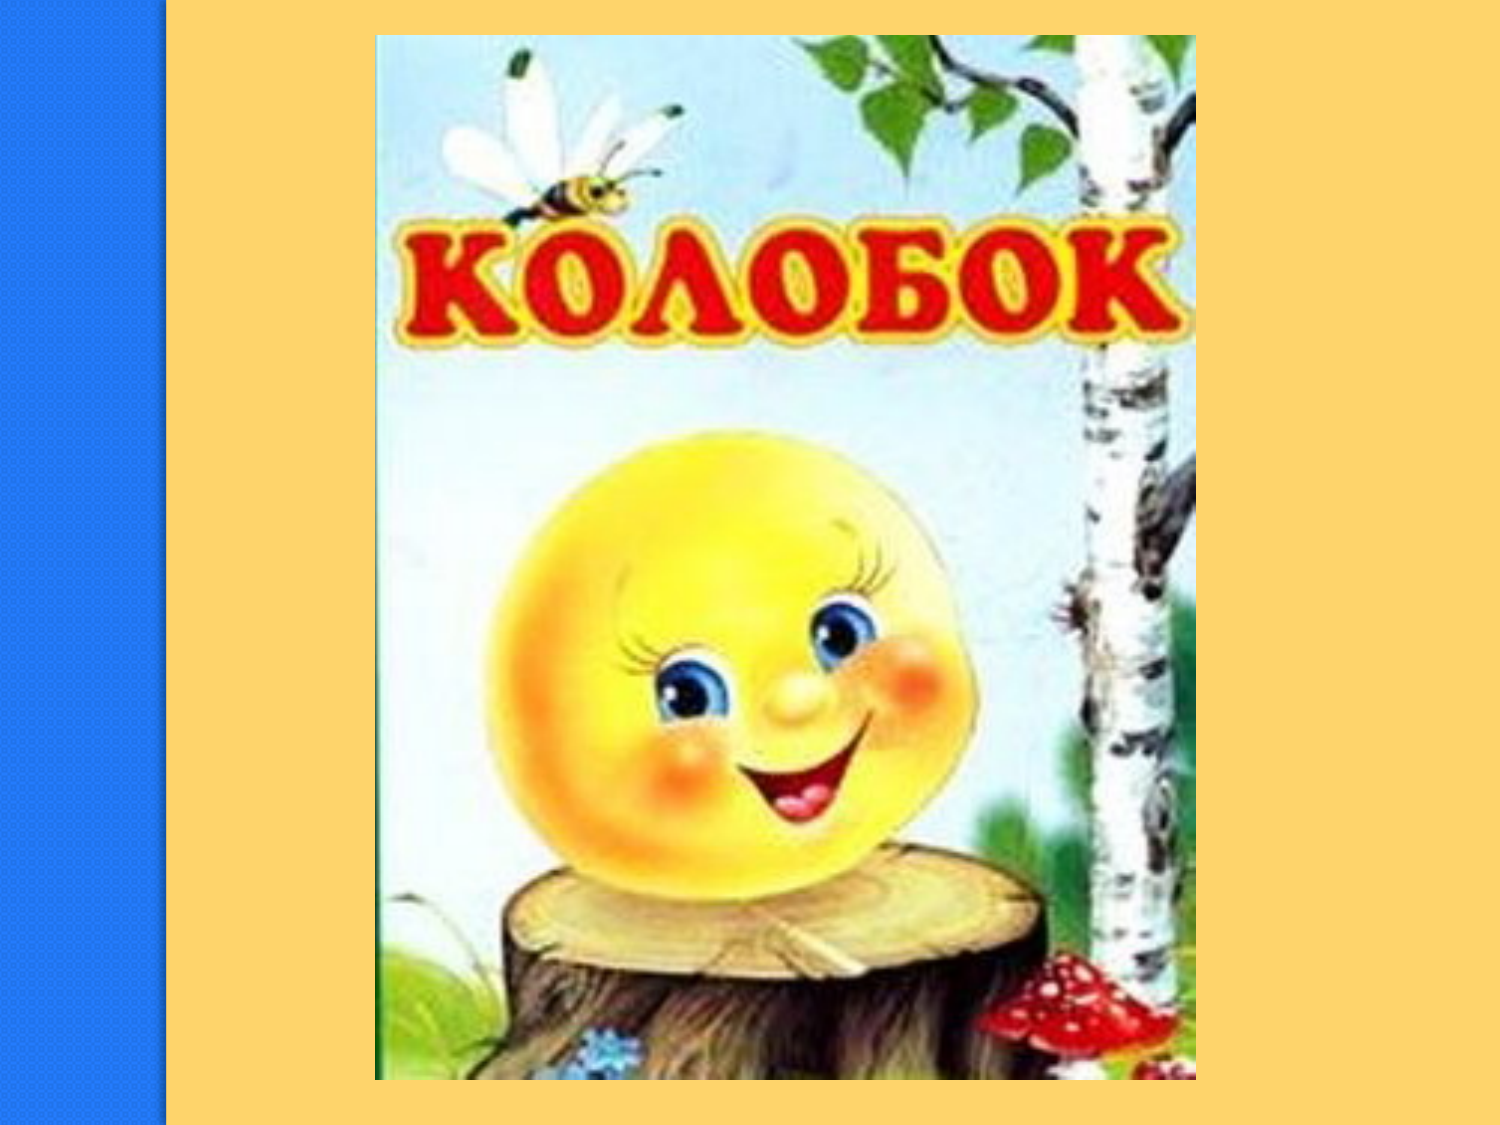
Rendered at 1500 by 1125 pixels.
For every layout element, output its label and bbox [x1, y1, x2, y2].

picture [374, 34, 1196, 1080]
